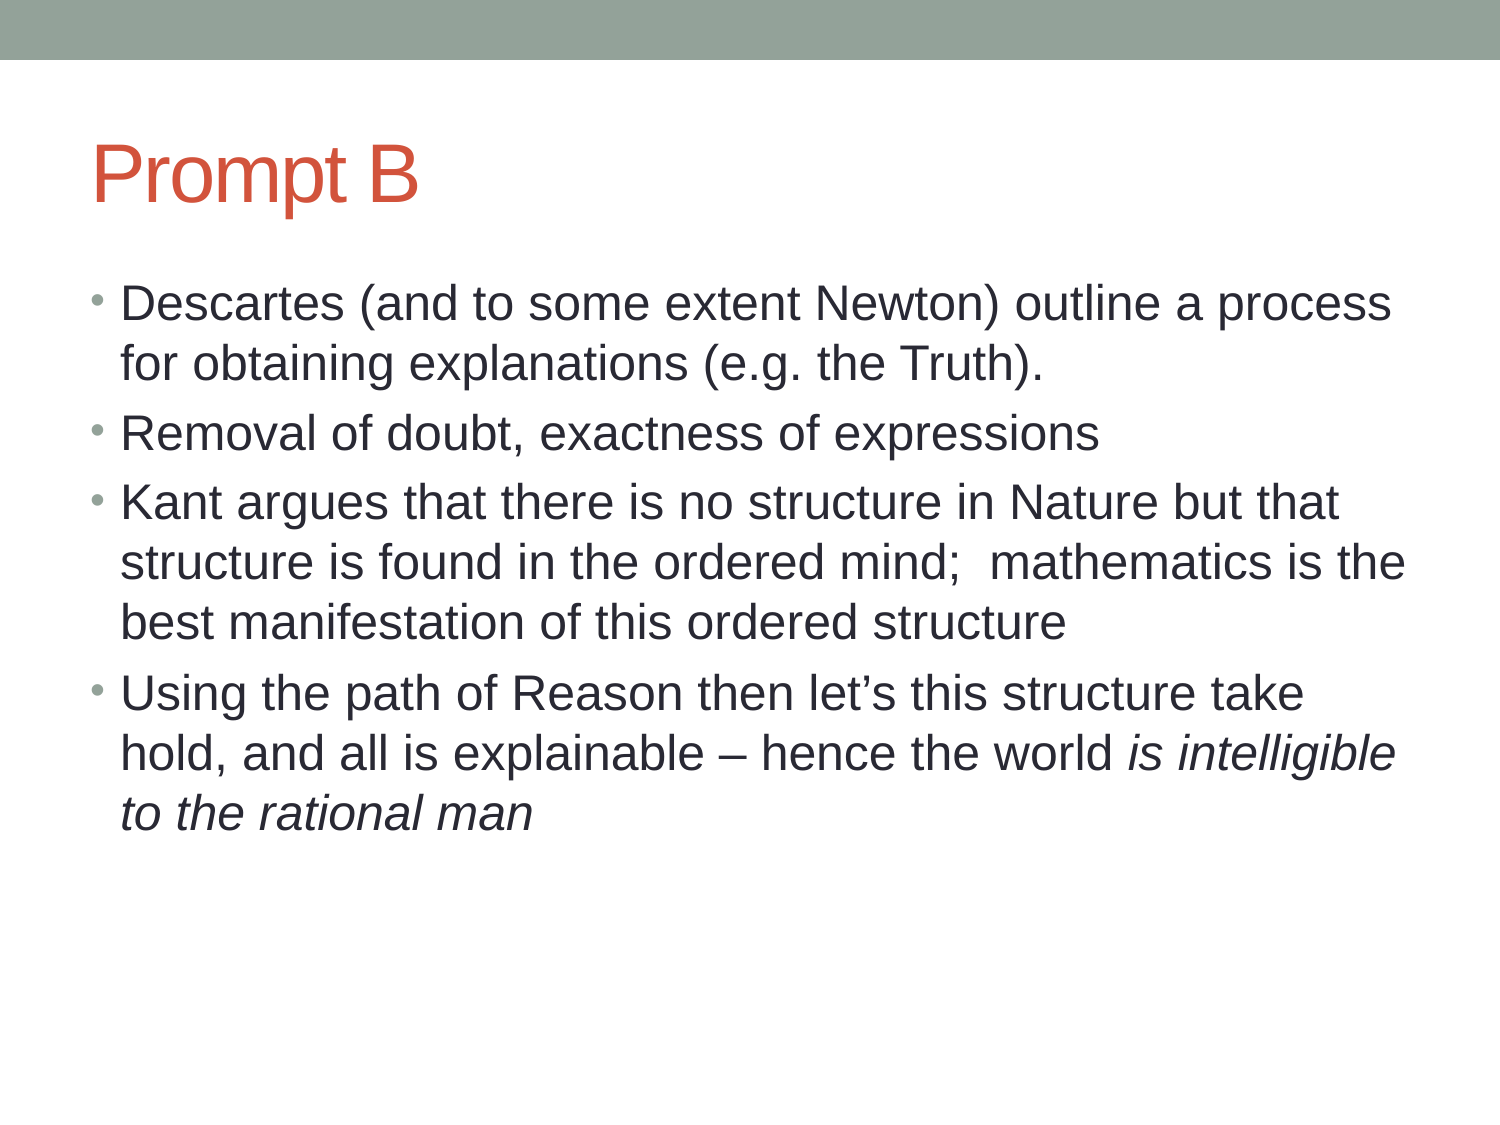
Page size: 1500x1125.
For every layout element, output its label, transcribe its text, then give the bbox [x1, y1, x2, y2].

list Descartes (and to some extent Newton) outline a process for obtaining explanations (e.g. the Truth). Removal of doubt, exactness of expressions Kant argues that there is no structure in Nature but that structure is found in the ordered mind; mathematics is the best manifestation of this ordered structure Using the path of Reason then let’s this structure take hold, and all is explainable – hence the world is intelligible to the rational man [75, 262, 1425, 1063]
title Prompt B [75, 87, 1425, 250]
